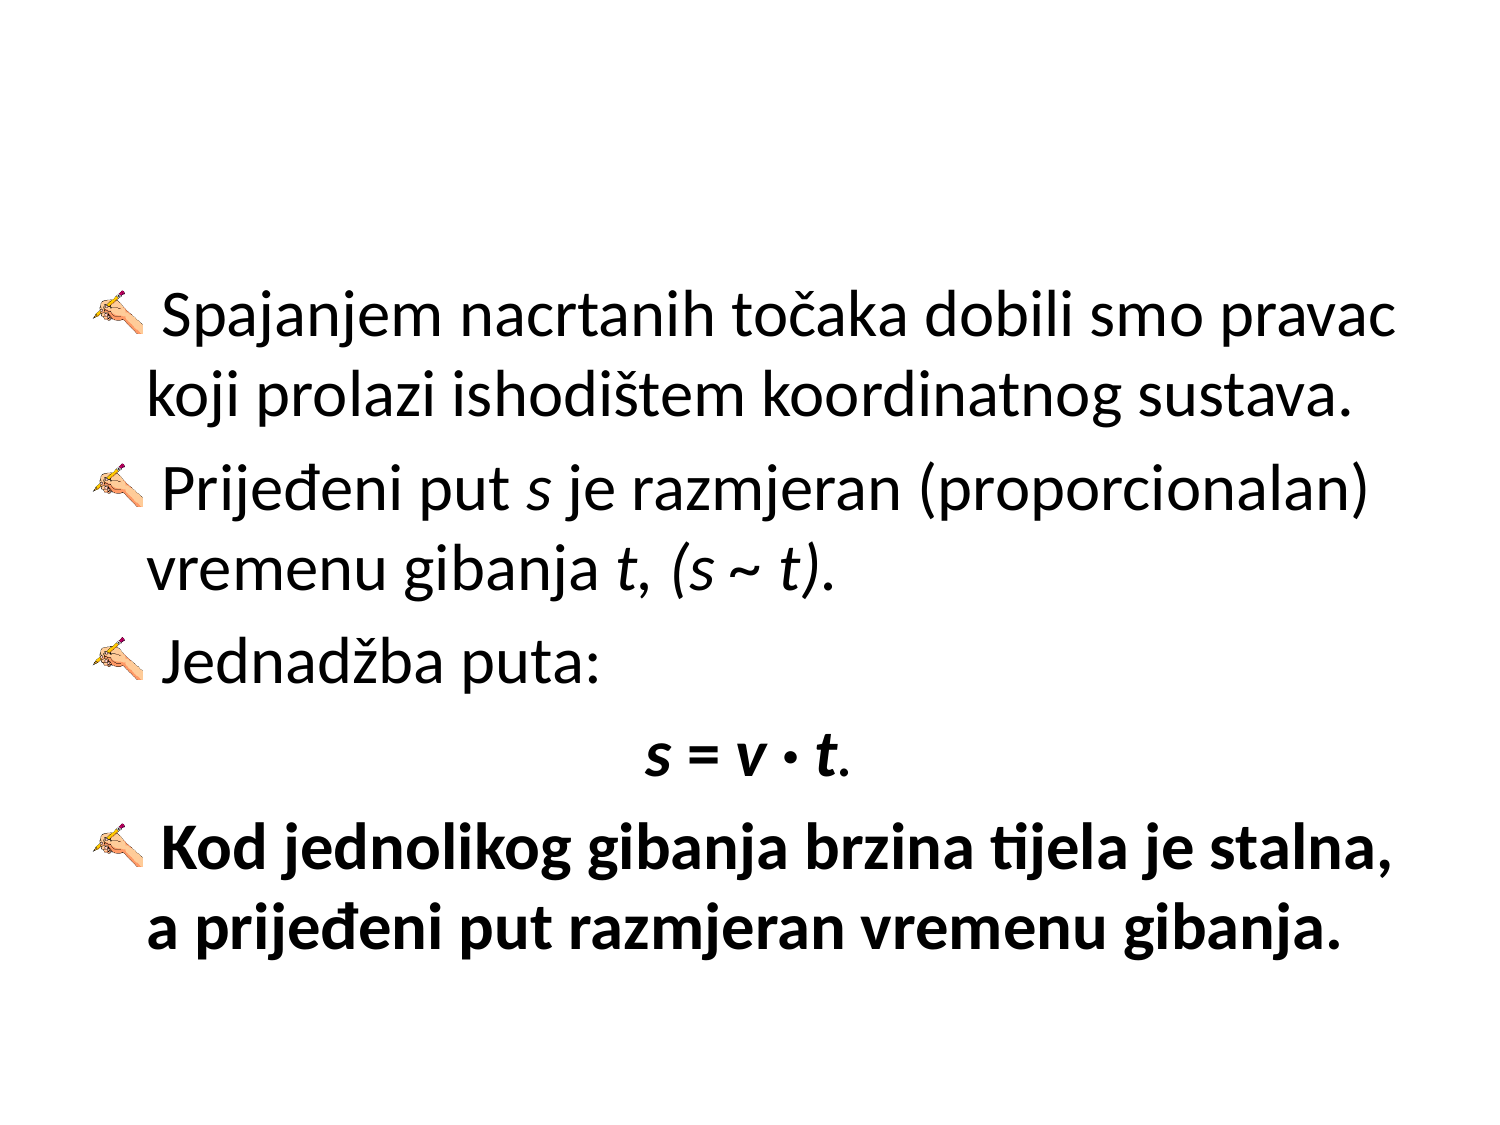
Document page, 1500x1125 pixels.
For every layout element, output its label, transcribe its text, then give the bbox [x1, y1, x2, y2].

picture [90, 286, 143, 334]
list Spajanjem nacrtanih točaka dobili smo pravac koji prolazi ishodištem koordinatnog sustava. Prijeđeni put s je razmjeran (proporcionalan) vremenu gibanja t, (s ~ t). Jednadžba puta: s = v · t. Kod jednolikog gibanja brzina tijela je stalna, a prijeđeni put razmjeran vremenu gibanja. [74, 262, 1426, 1006]
picture [90, 633, 143, 680]
picture [90, 459, 143, 507]
picture [90, 819, 143, 867]
